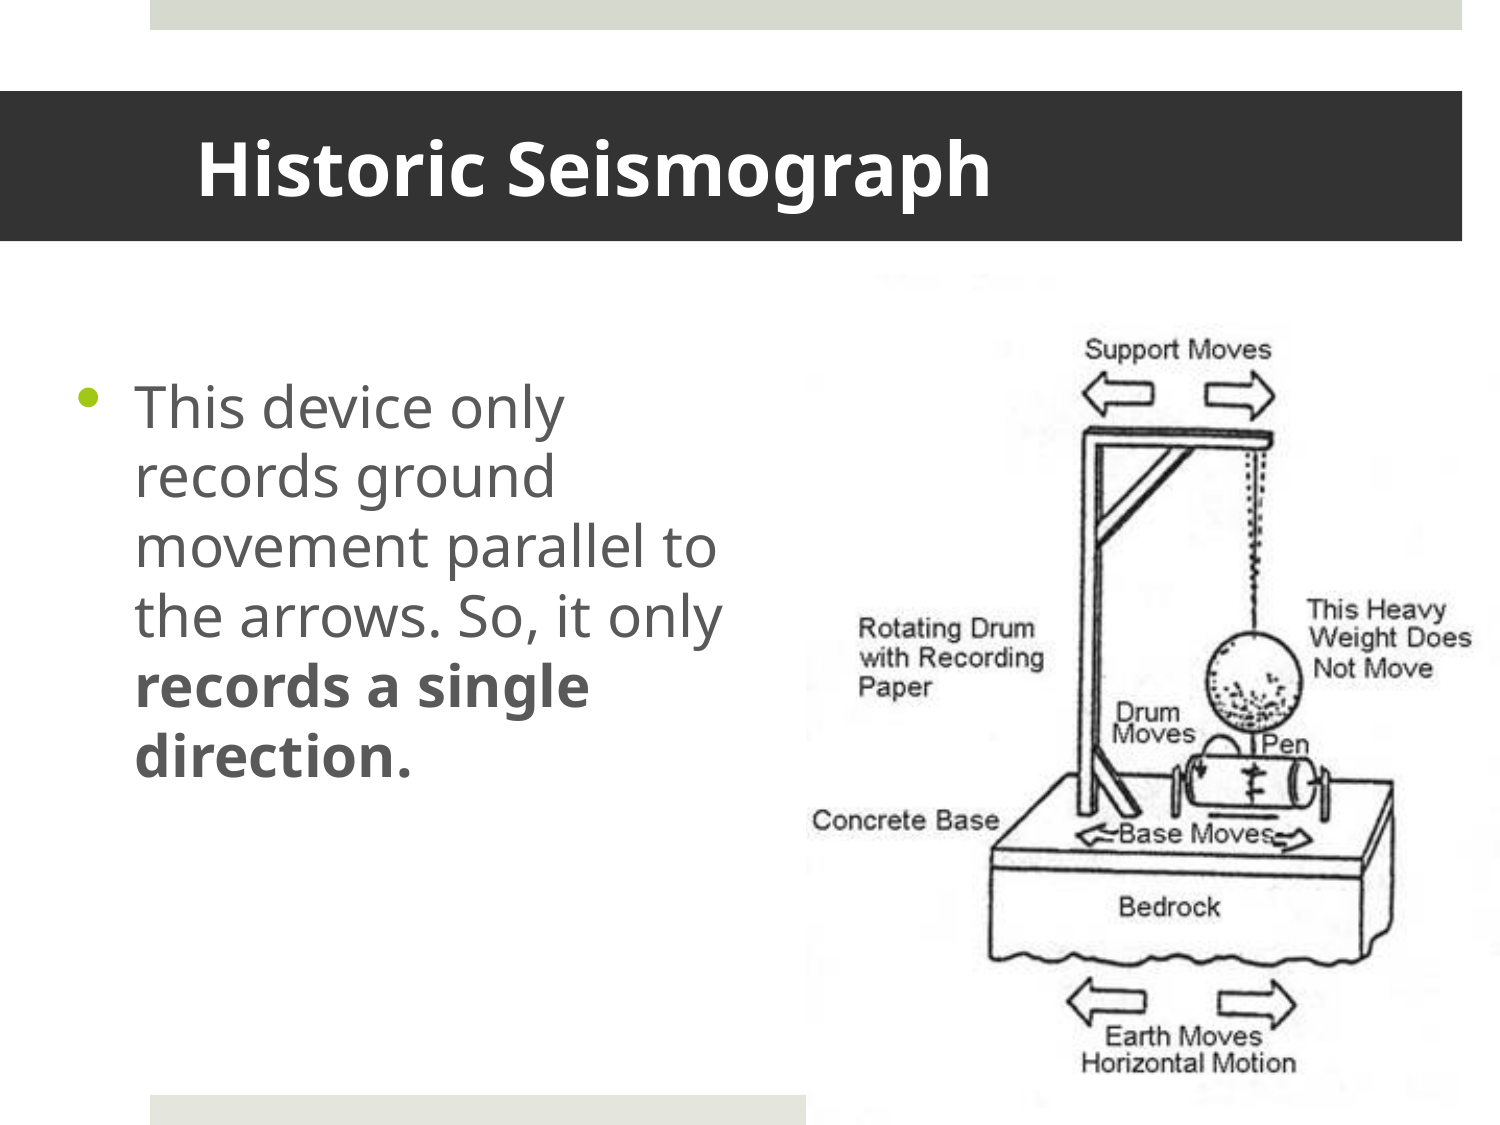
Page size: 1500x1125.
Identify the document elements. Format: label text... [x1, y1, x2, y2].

list This device only records ground movement parallel to the arrows. So, it only records a single direction. [63, 362, 779, 992]
title Historic Seismograph [0, 91, 1463, 242]
picture [805, 274, 1500, 1125]
